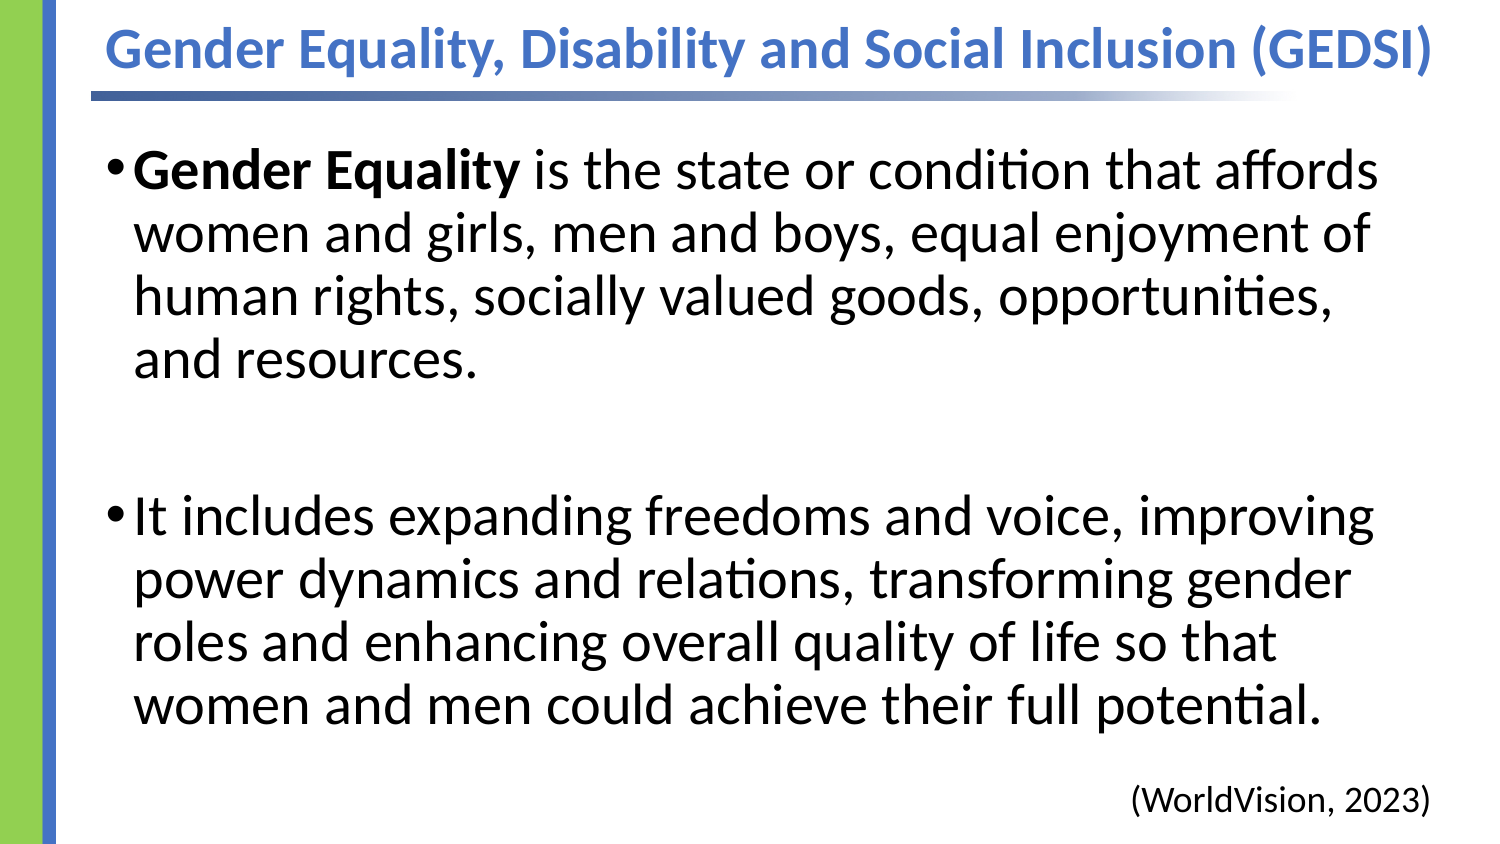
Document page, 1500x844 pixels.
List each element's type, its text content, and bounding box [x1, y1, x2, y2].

text_box (WorldVision, 2023) [1115, 767, 1447, 828]
picture [0, 0, 1500, 844]
title Gender Equality, Disability and Social Inclusion (GEDSI) [90, 3, 1500, 97]
list Gender Equality is the state or condition that affords women and girls, men and boys, equal enjoyment of human rights, socially valued goods, opportunities, and resources. It includes expanding freedoms and voice, improving power dynamics and relations, transforming gender roles and enhancing overall quality of life so that women and men could achieve their full potential. [90, 131, 1444, 829]
